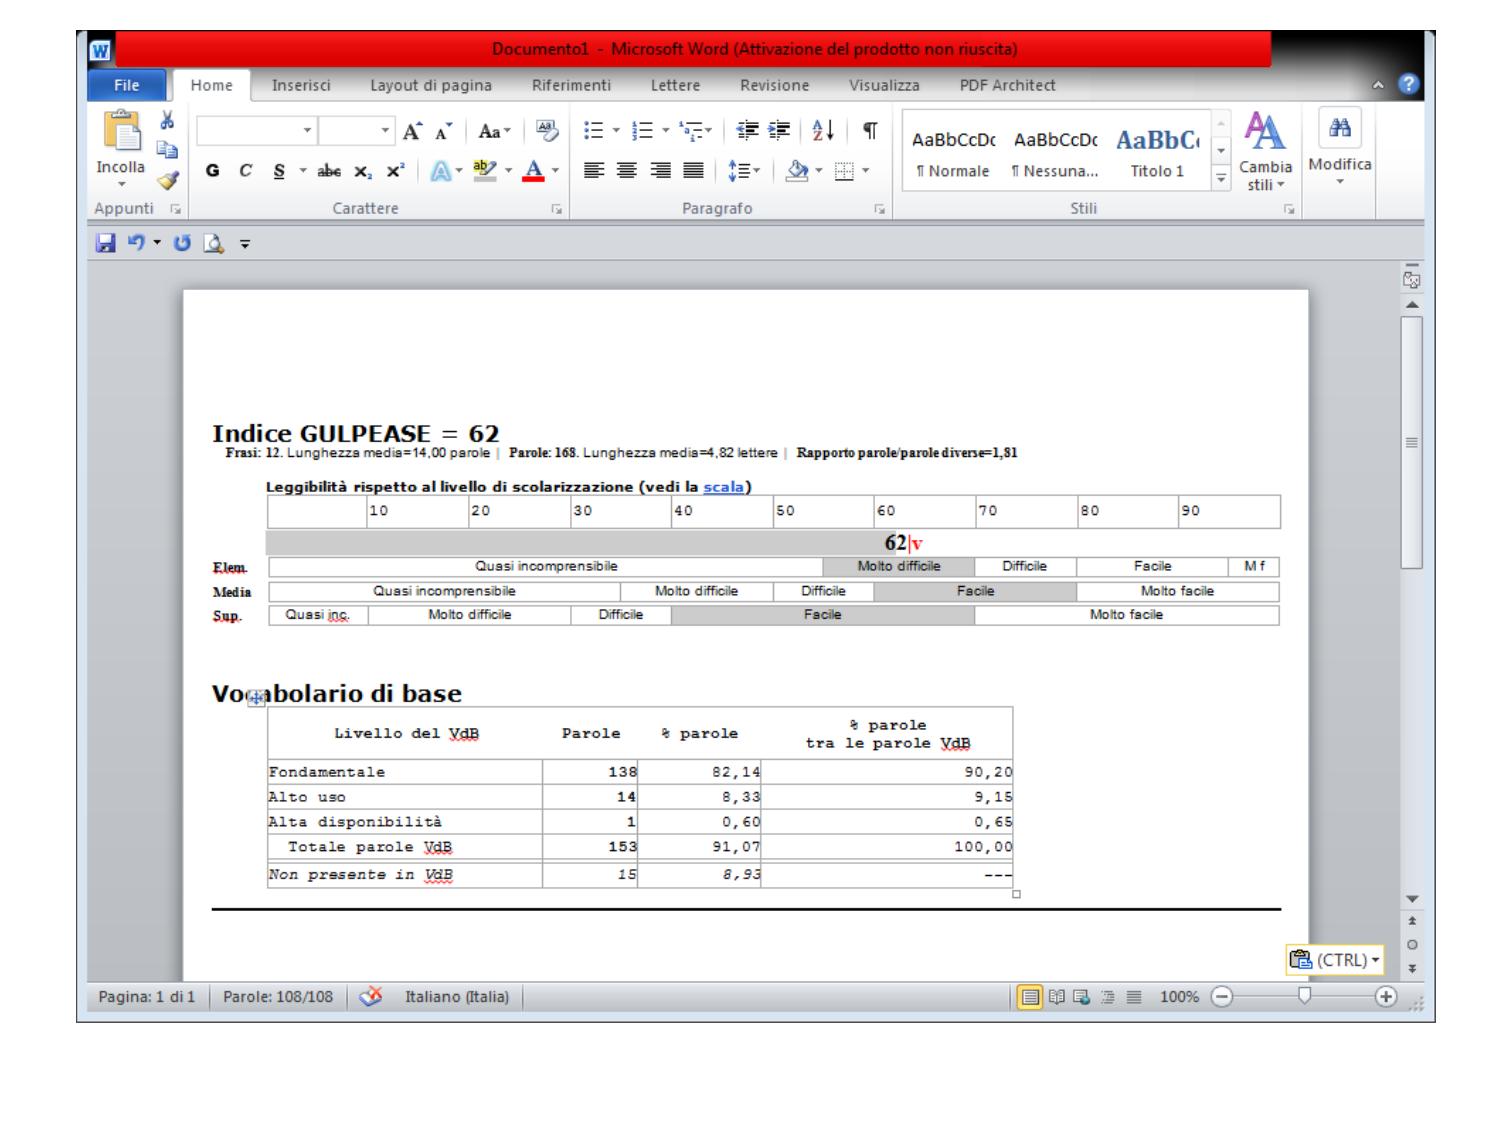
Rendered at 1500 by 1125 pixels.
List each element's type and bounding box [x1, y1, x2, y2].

picture [76, 30, 1436, 1023]
